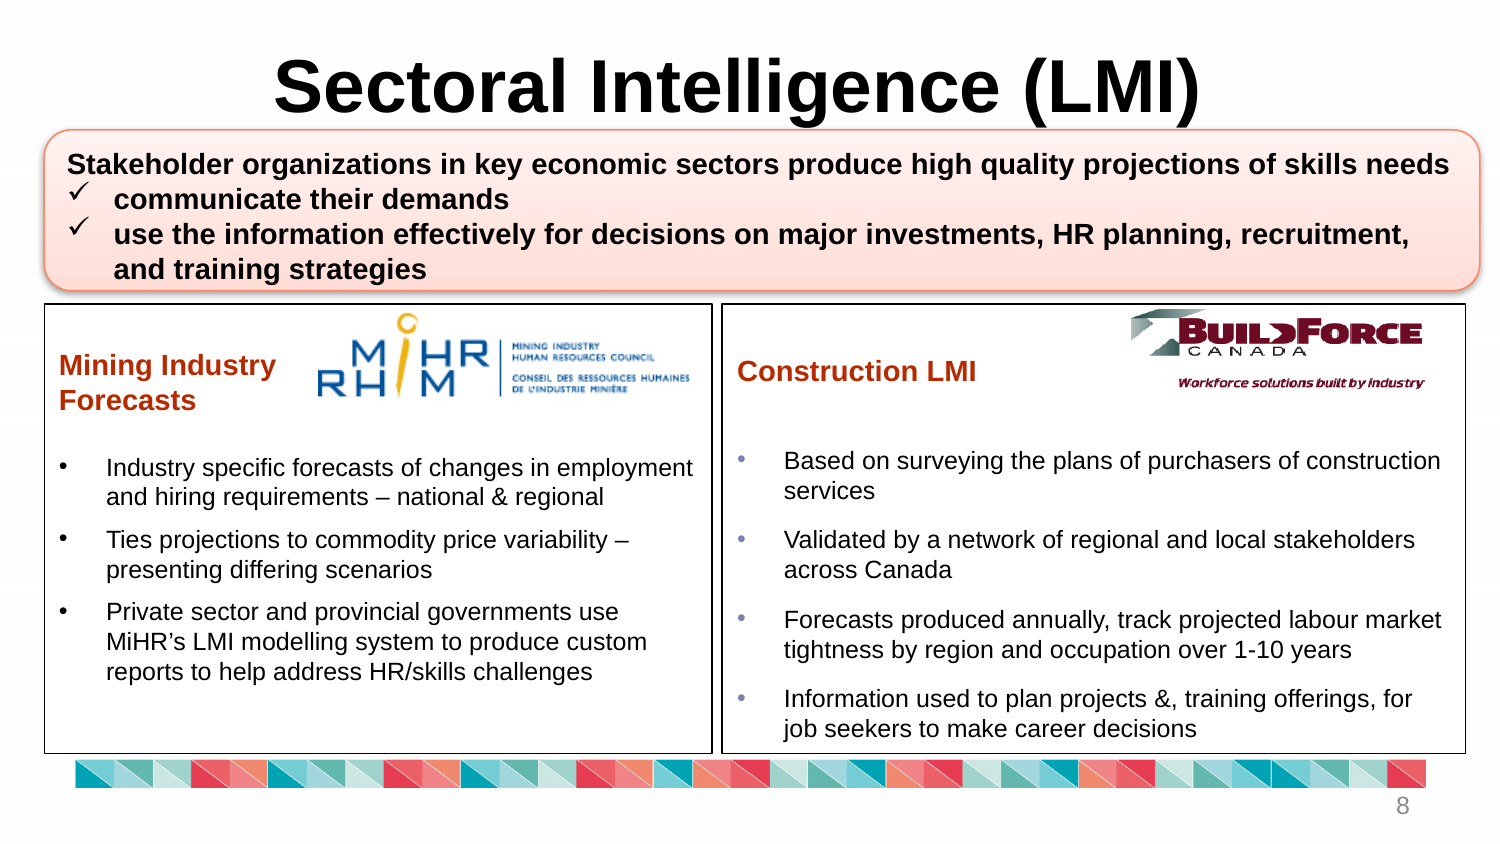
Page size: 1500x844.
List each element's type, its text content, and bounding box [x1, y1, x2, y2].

picture [0, 0, 1500, 844]
text_box Mining Industry Forecasts Industry specific forecasts of changes in employment and hiring requirements – national & regional Ties projections to commodity price variability – presenting differing scenarios Private sector and provincial governments use MiHR’s LMI modelling system to produce custom reports to help address HR/skills challenges [44, 303, 713, 754]
list [75, 300, 1425, 754]
title Sectoral Intelligence (LMI) [62, 12, 1413, 128]
text_box Construction LMI Based on surveying the plans of purchasers of construction services Validated by a network of regional and local stakeholders across Canada Forecasts produced annually, track projected labour market tightness by region and occupation over 1-10 years Information used to plan projects &, training offerings, for job seekers to make career decisions [722, 303, 1466, 754]
text_box Stakeholder organizations in key economic sectors produce high quality projections of skills needs communicate their demands use the information effectively for decisions on major investments, HR planning, recruitment, and training strategies [43, 129, 1481, 292]
slide_number 8 [1074, 782, 1425, 827]
